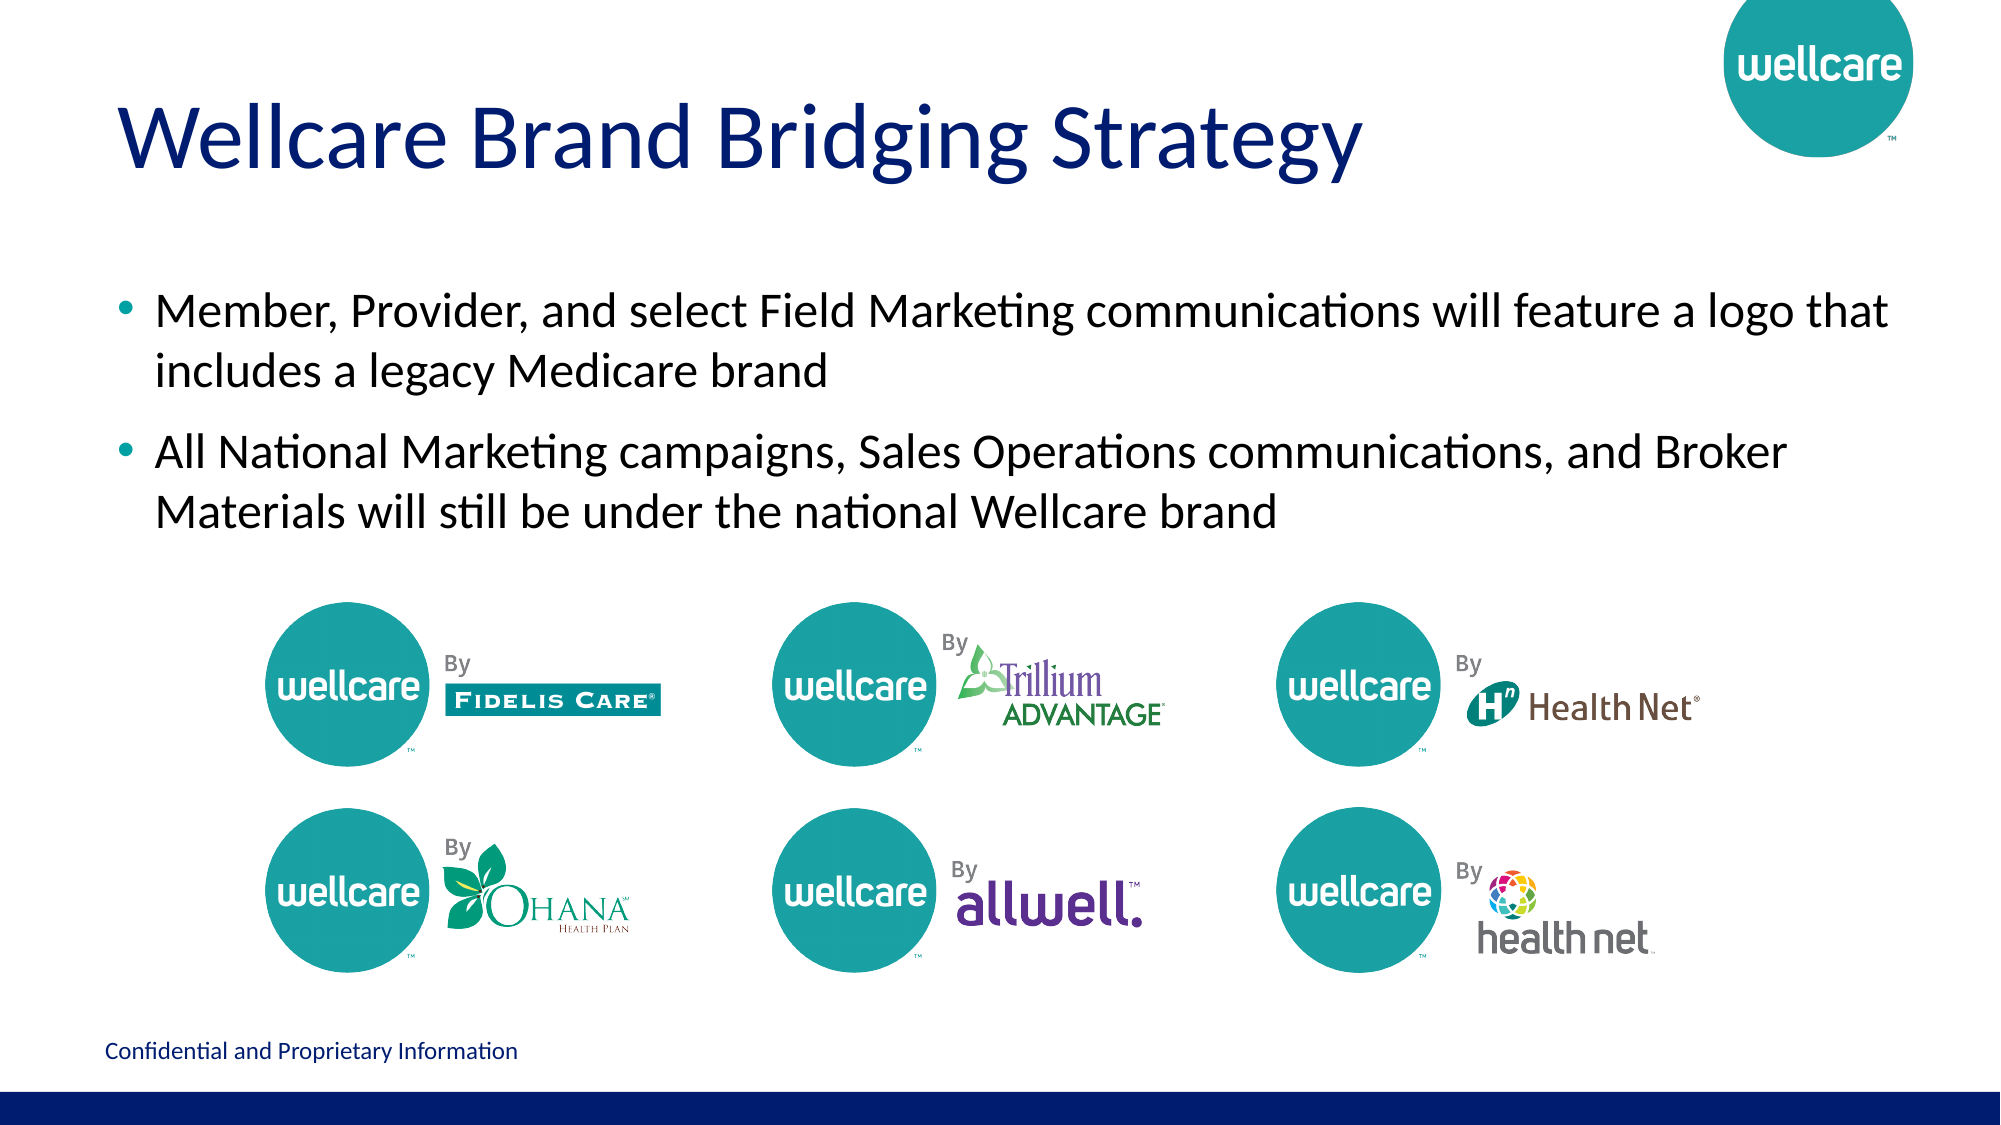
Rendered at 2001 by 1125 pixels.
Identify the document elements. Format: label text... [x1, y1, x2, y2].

picture [1276, 807, 1655, 973]
picture [772, 602, 1166, 767]
list Member, Provider, and select Field Marketing communications will feature a logo that includes a legacy Medicare brand All National Marketing campaigns, Sales Operations communications, and Broker Materials will still be under the national Wellcare brand [102, 270, 1917, 860]
picture [1720, 0, 1917, 161]
picture [265, 808, 630, 973]
picture [265, 602, 661, 767]
picture [772, 808, 1142, 973]
title Wellcare Brand Bridging Strategy [102, 79, 1609, 270]
picture [1276, 602, 1700, 767]
